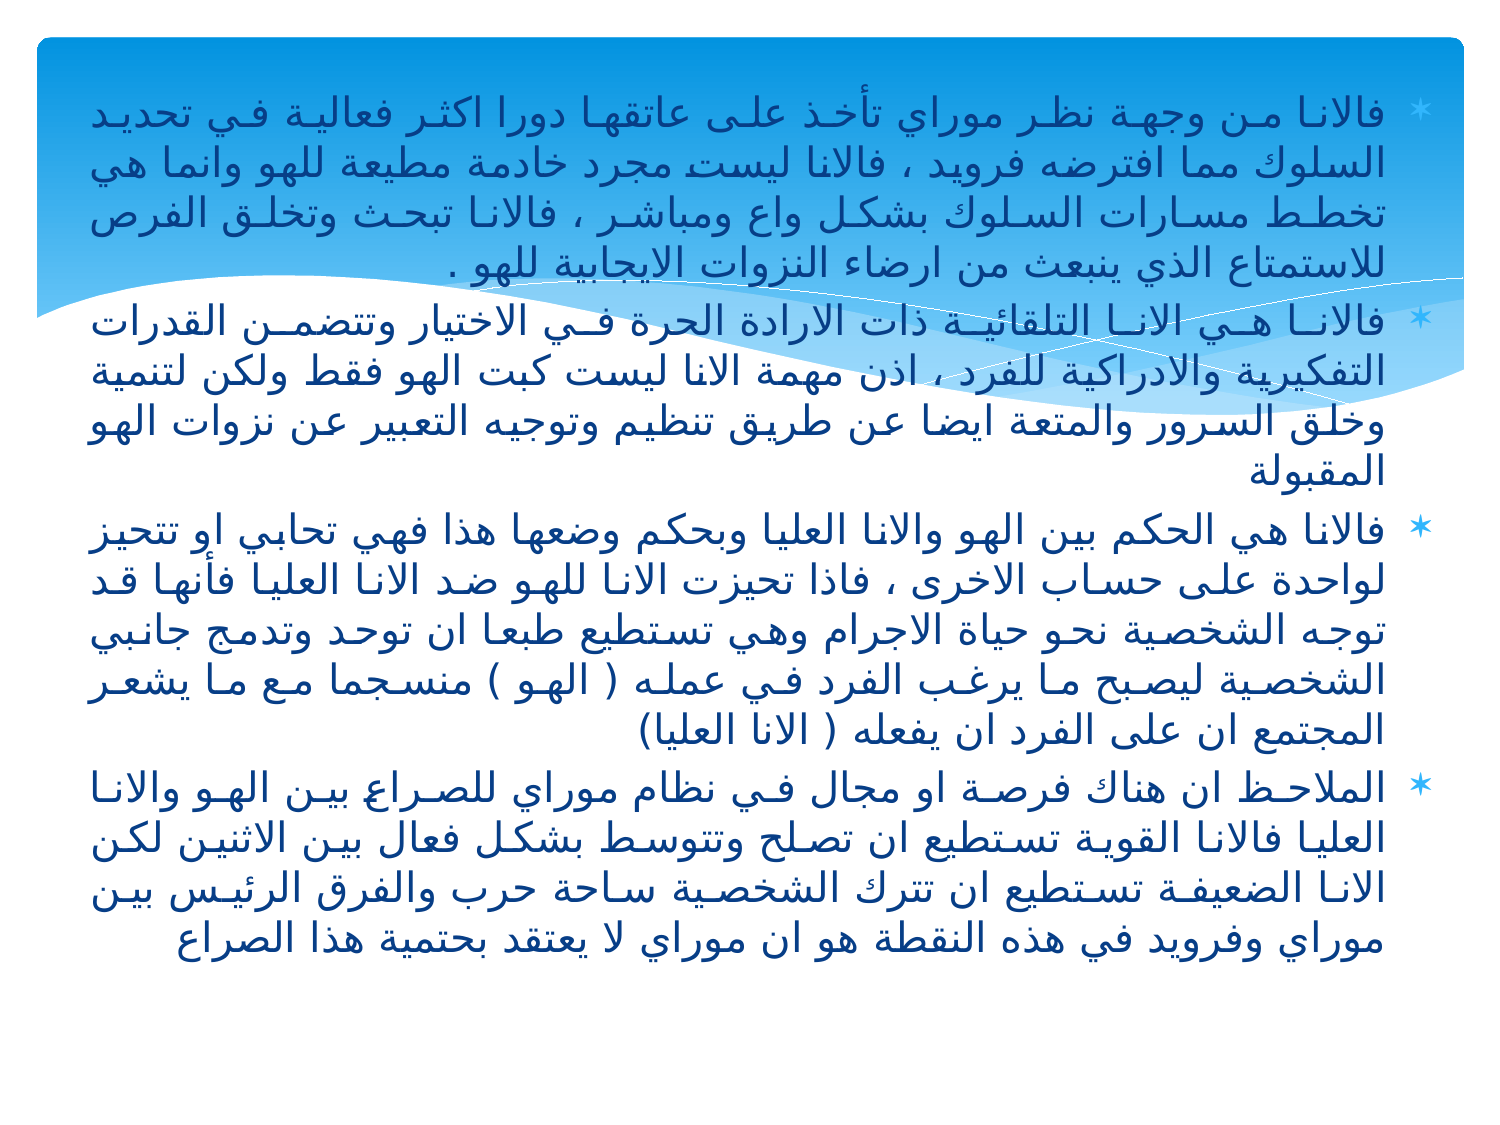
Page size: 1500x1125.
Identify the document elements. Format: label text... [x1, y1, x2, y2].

list فالانا من وجهة نظر موراي تأخذ على عاتقها دورا اكثر فعالية في تحديد السلوك مما افترضه فرويد ، فالانا ليست مجرد خادمة مطيعة للهو وانما هي تخطط مسارات السلوك بشكل واع ومباشر ، فالانا تبحث وتخلق الفرص للاستمتاع الذي ينبعث من ارضاء النزوات الايجابية للهو . فالانا هي الانا التلقائية ذات الارادة الحرة في الاختيار وتتضمن القدرات التفكيرية والادراكية للفرد ، اذن مهمة الانا ليست كبت الهو فقط ولكن لتنمية وخلق السرور والمتعة ايضا عن طريق تنظيم وتوجيه التعبير عن نزوات الهو المقبولة فالانا هي الحكم بين الهو والانا العليا وبحكم وضعها هذا فهي تحابي او تتحيز لواحدة على حساب الاخرى ، فاذا تحيزت الانا للهو ضد الانا العليا فأنها قد توجه الشخصية نحو حياة الاجرام وهي تستطيع طبعا ان توحد وتدمج جانبي الشخصية ليصبح ما يرغب الفرد في عمله ( الهو ) منسجما مع ما يشعر المجتمع ان على الفرد ان يفعله ( الانا العليا) الملاحظ ان هناك فرصة او مجال في نظام موراي للصراع بين الهو والانا العليا فالانا القوية تستطيع ان تصلح وتتوسط بشكل فعال بين الاثنين لكن الانا الضعيفة تستطيع ان تترك الشخصية ساحة حرب والفرق الرئيس بين موراي وفرويد في هذه النقطة هو ان موراي لا يعتقد بحتمية هذا الصراع [75, 78, 1447, 1005]
